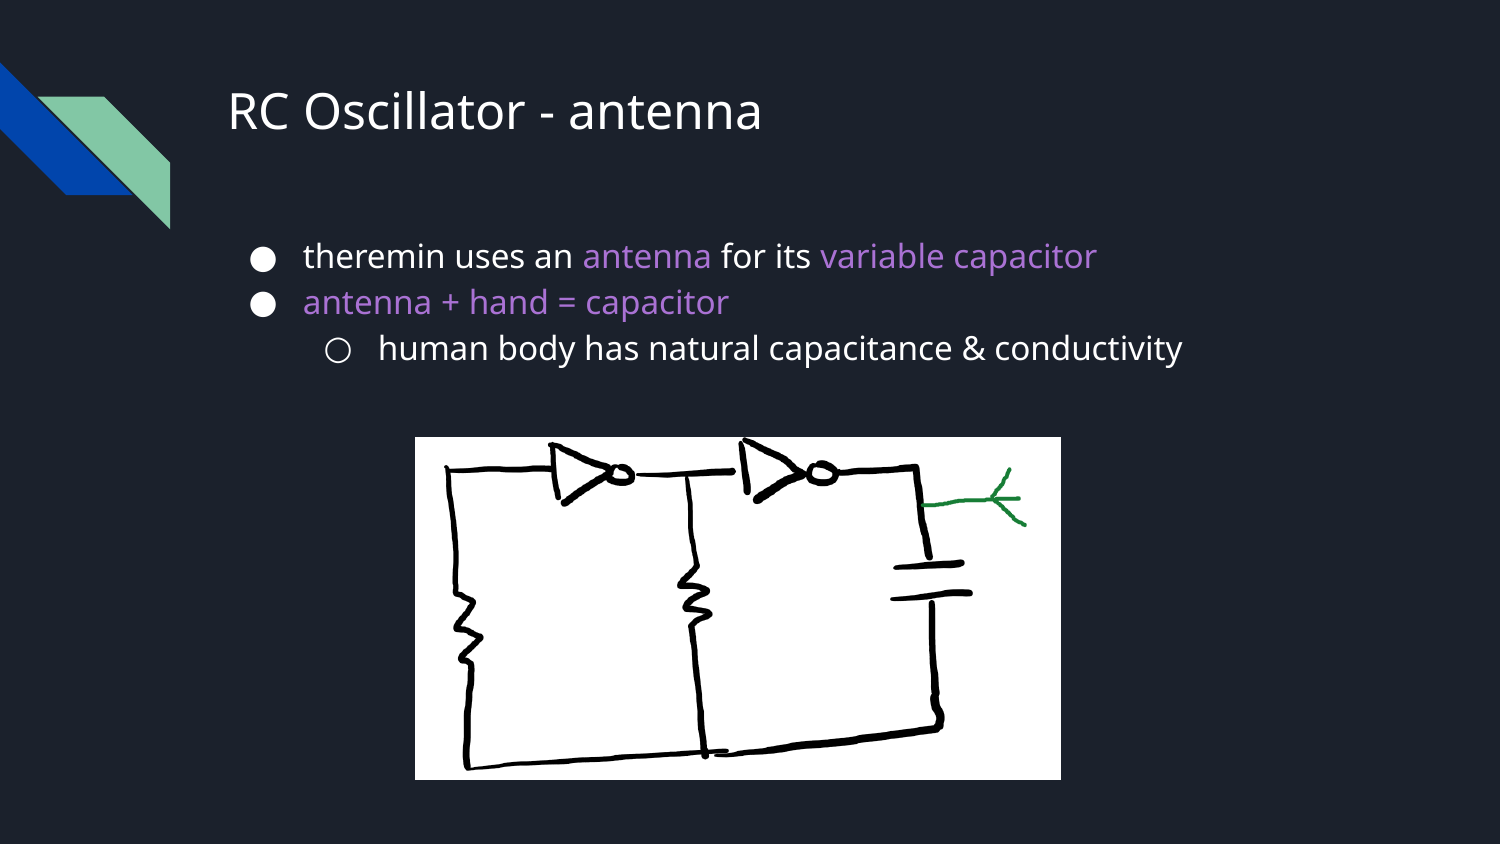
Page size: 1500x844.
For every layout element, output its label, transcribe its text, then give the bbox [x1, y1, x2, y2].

picture [415, 437, 1061, 780]
title RC Oscillator - antenna [212, 64, 1368, 214]
list theremin uses an antenna for its variable capacitor antenna + hand = capacitor human body has natural capacitance & conductivity [212, 214, 1368, 735]
